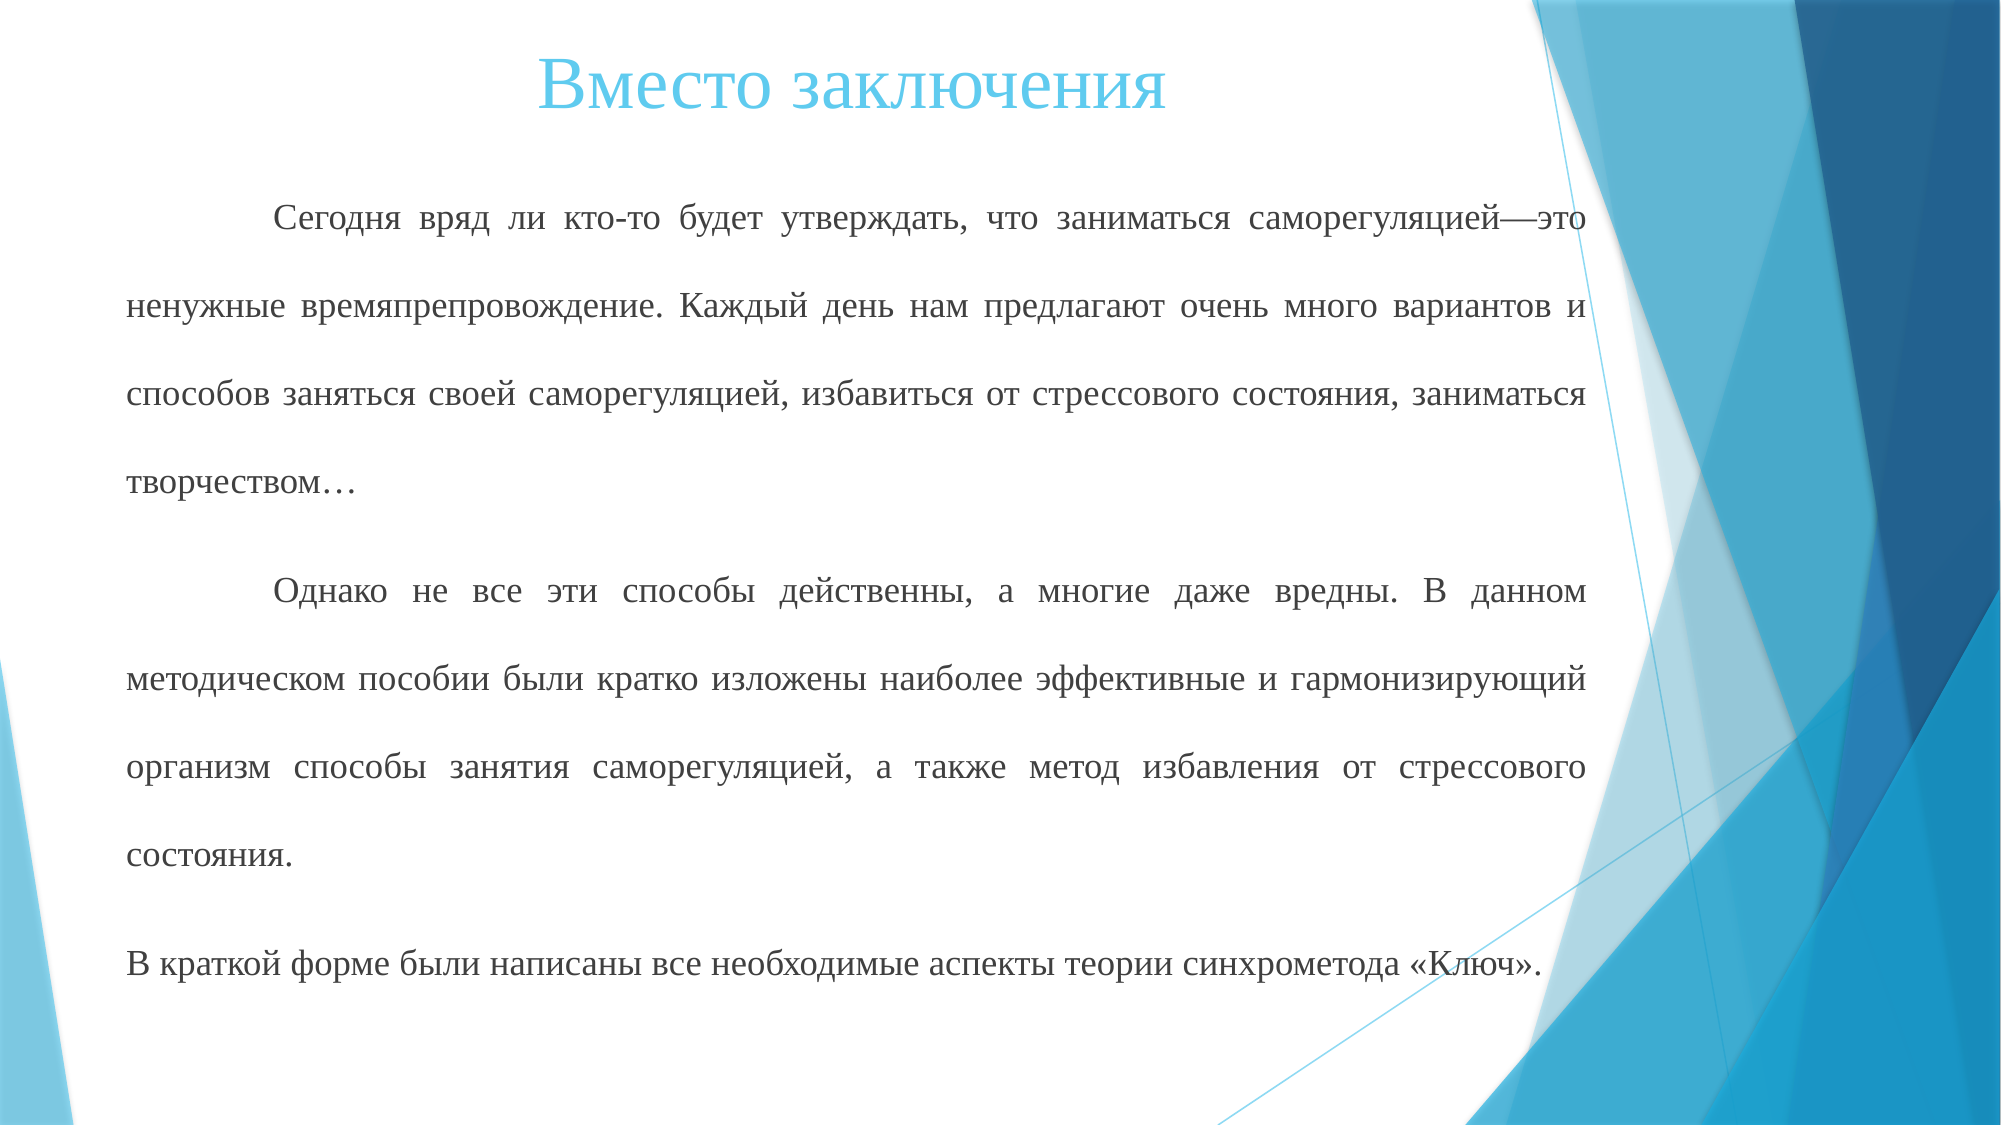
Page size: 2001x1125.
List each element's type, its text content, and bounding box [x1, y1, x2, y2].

list Сегодня вряд ли кто-то будет утверждать, что заниматься саморегуляцией—это ненужные времяпрепровождение. Каждый день нам предлагают очень много вариантов и способов заняться своей саморегуляцией, избавиться от стрессового состояния, заниматься творчеством… Однако не все эти способы действенны, а многие даже вредны. В данном методическом пособии были кратко изложены наиболее эффективные и гармонизирующий организм способы занятия саморегуляцией, а также метод избавления от стрессового состояния. В краткой форме были написаны все необходимые аспекты теории синхрометода «Ключ». [111, 141, 1603, 992]
title Вместо заключения [147, 25, 1559, 141]
